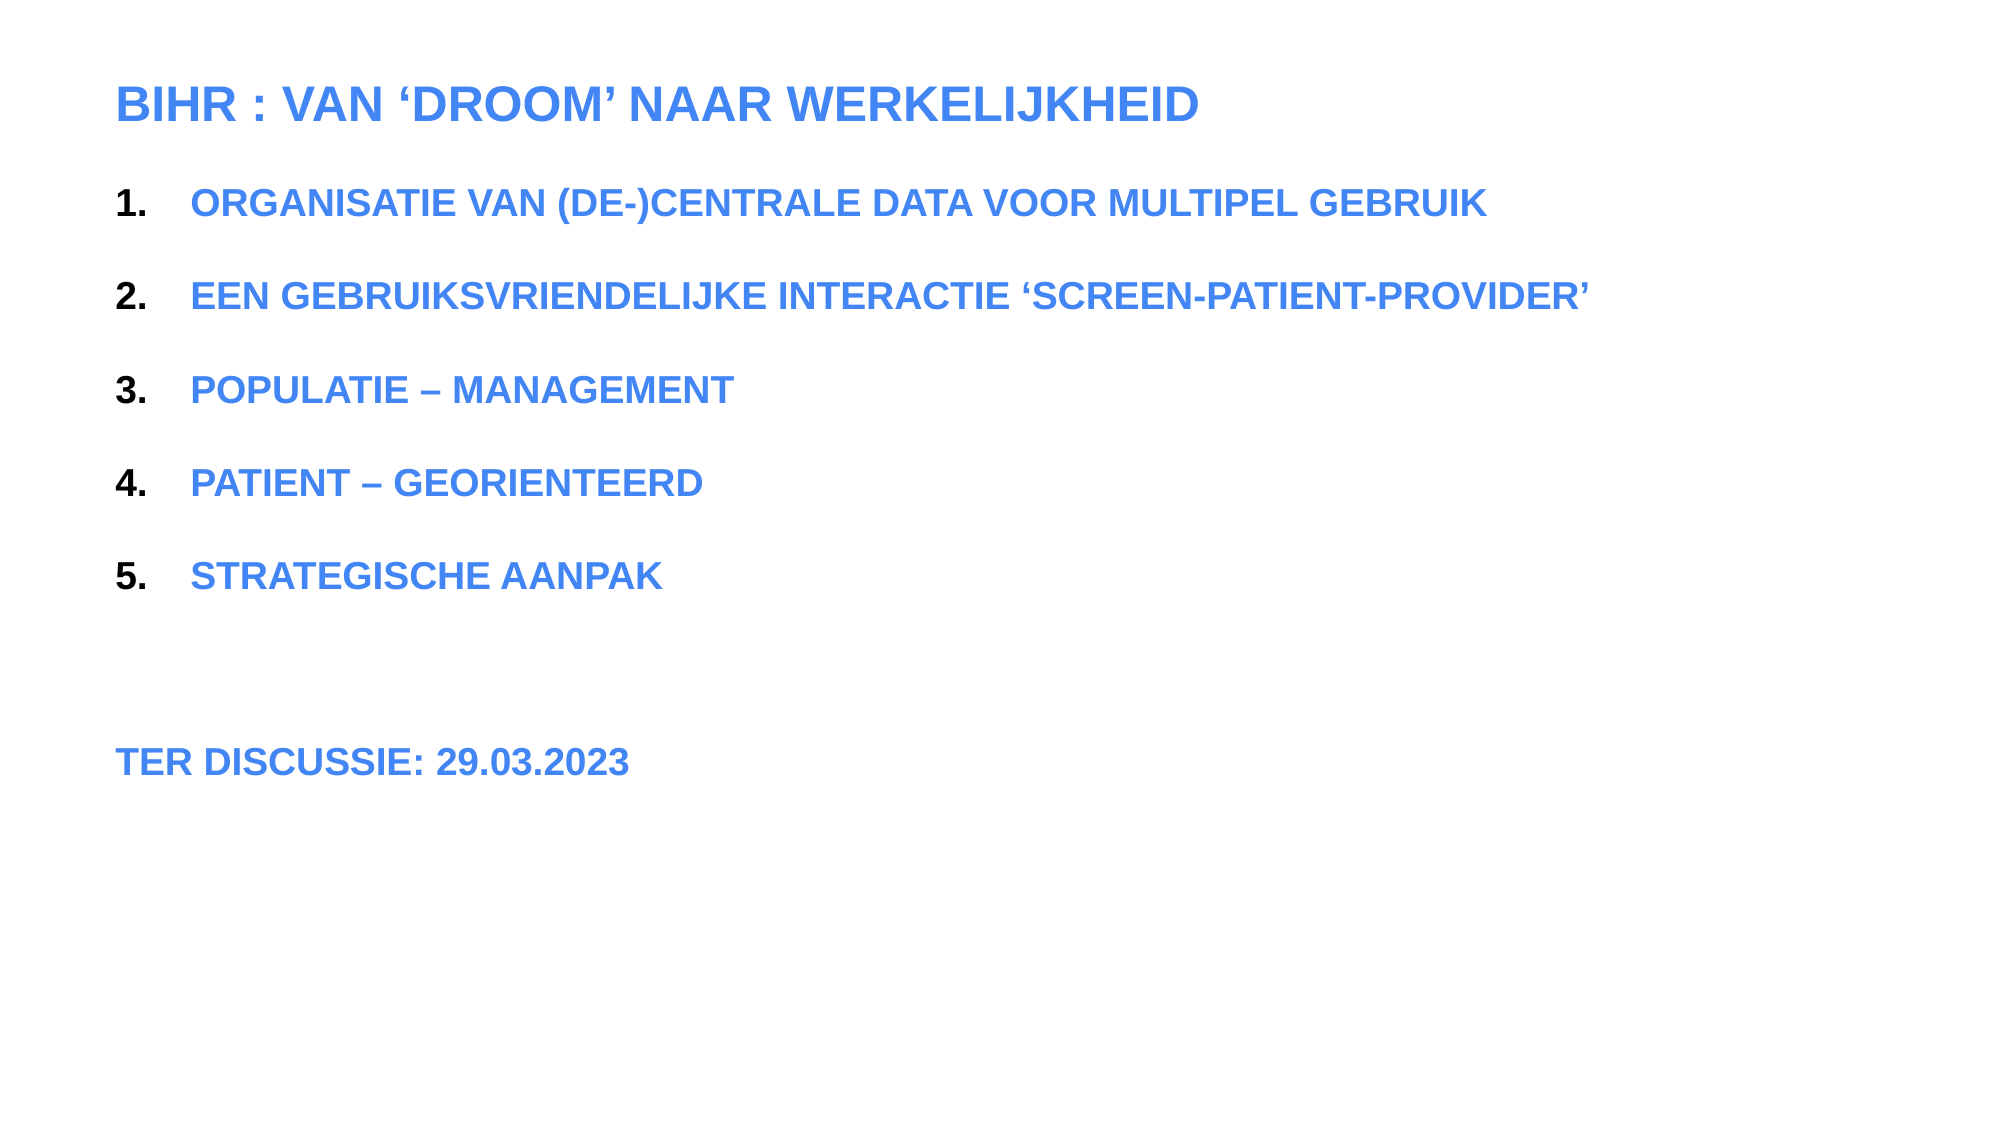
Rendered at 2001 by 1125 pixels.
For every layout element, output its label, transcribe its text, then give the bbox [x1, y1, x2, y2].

text_box BIHR : VAN ‘DROOM’ NAAR WERKELIJKHEID ORGANISATIE VAN (DE-)CENTRALE DATA VOOR MULTIPEL GEBRUIK EEN GEBRUIKSVRIENDELIJKE INTERACTIE ‘SCREEN-PATIENT-PROVIDER’ POPULATIE – MANAGEMENT PATIENT – GEORIENTEERD STRATEGISCHE AANPAK TER DISCUSSIE: 29.03.2023 [100, 63, 1838, 791]
